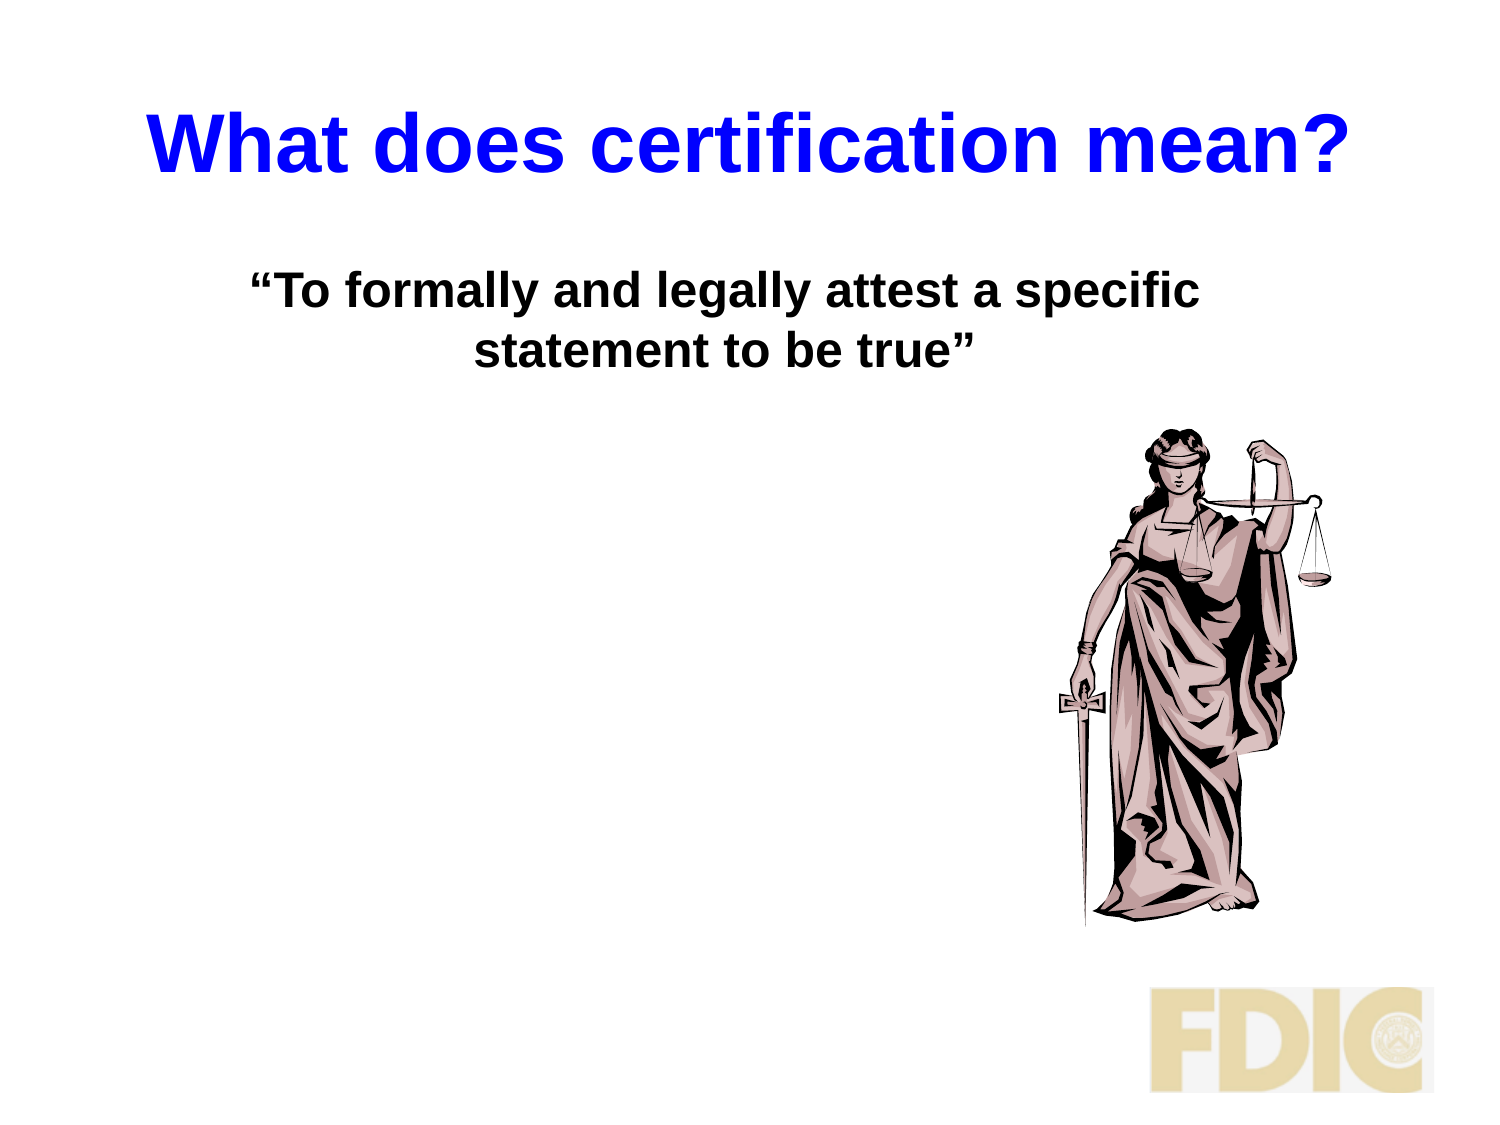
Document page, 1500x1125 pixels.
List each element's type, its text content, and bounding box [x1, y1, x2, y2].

title What does certification mean? [74, 44, 1426, 233]
text_box “To formally and legally attest a specific statement to be true” [174, 249, 1275, 498]
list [1058, 424, 1337, 932]
